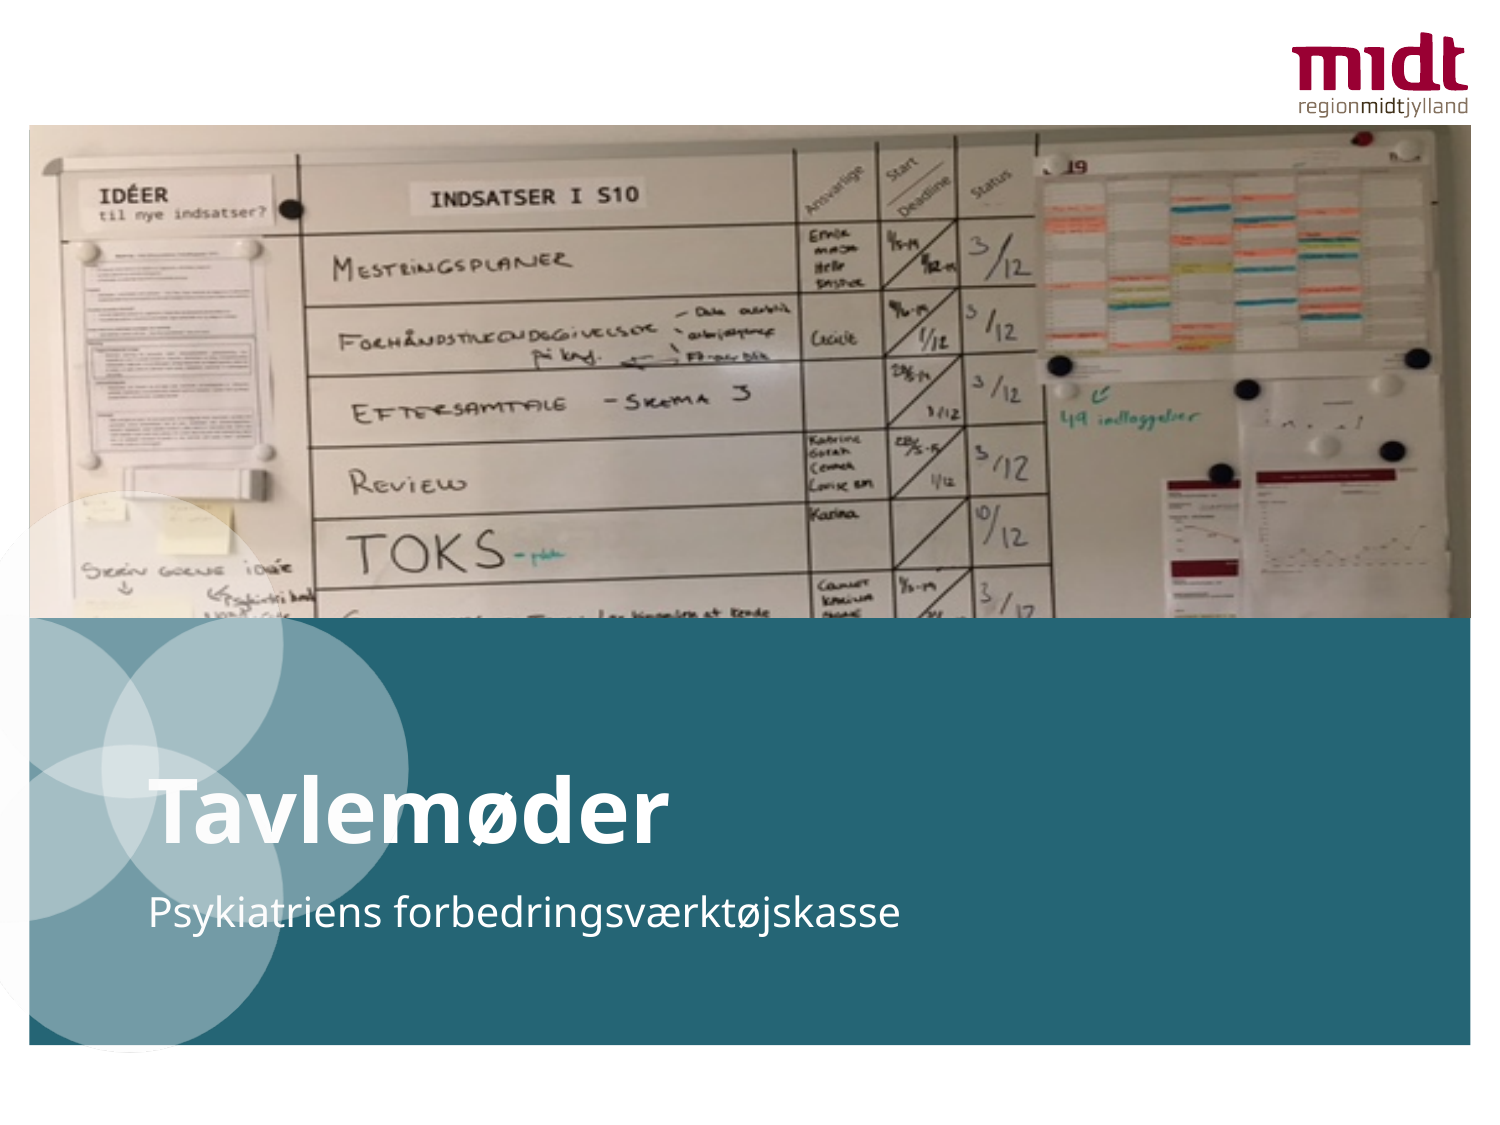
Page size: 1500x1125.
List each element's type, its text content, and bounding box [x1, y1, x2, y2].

subtitle Psykiatriens forbedringsværktøjskasse [424, 885, 1358, 1004]
title Tavlemøder [424, 626, 1412, 862]
picture [0, 125, 1472, 1083]
